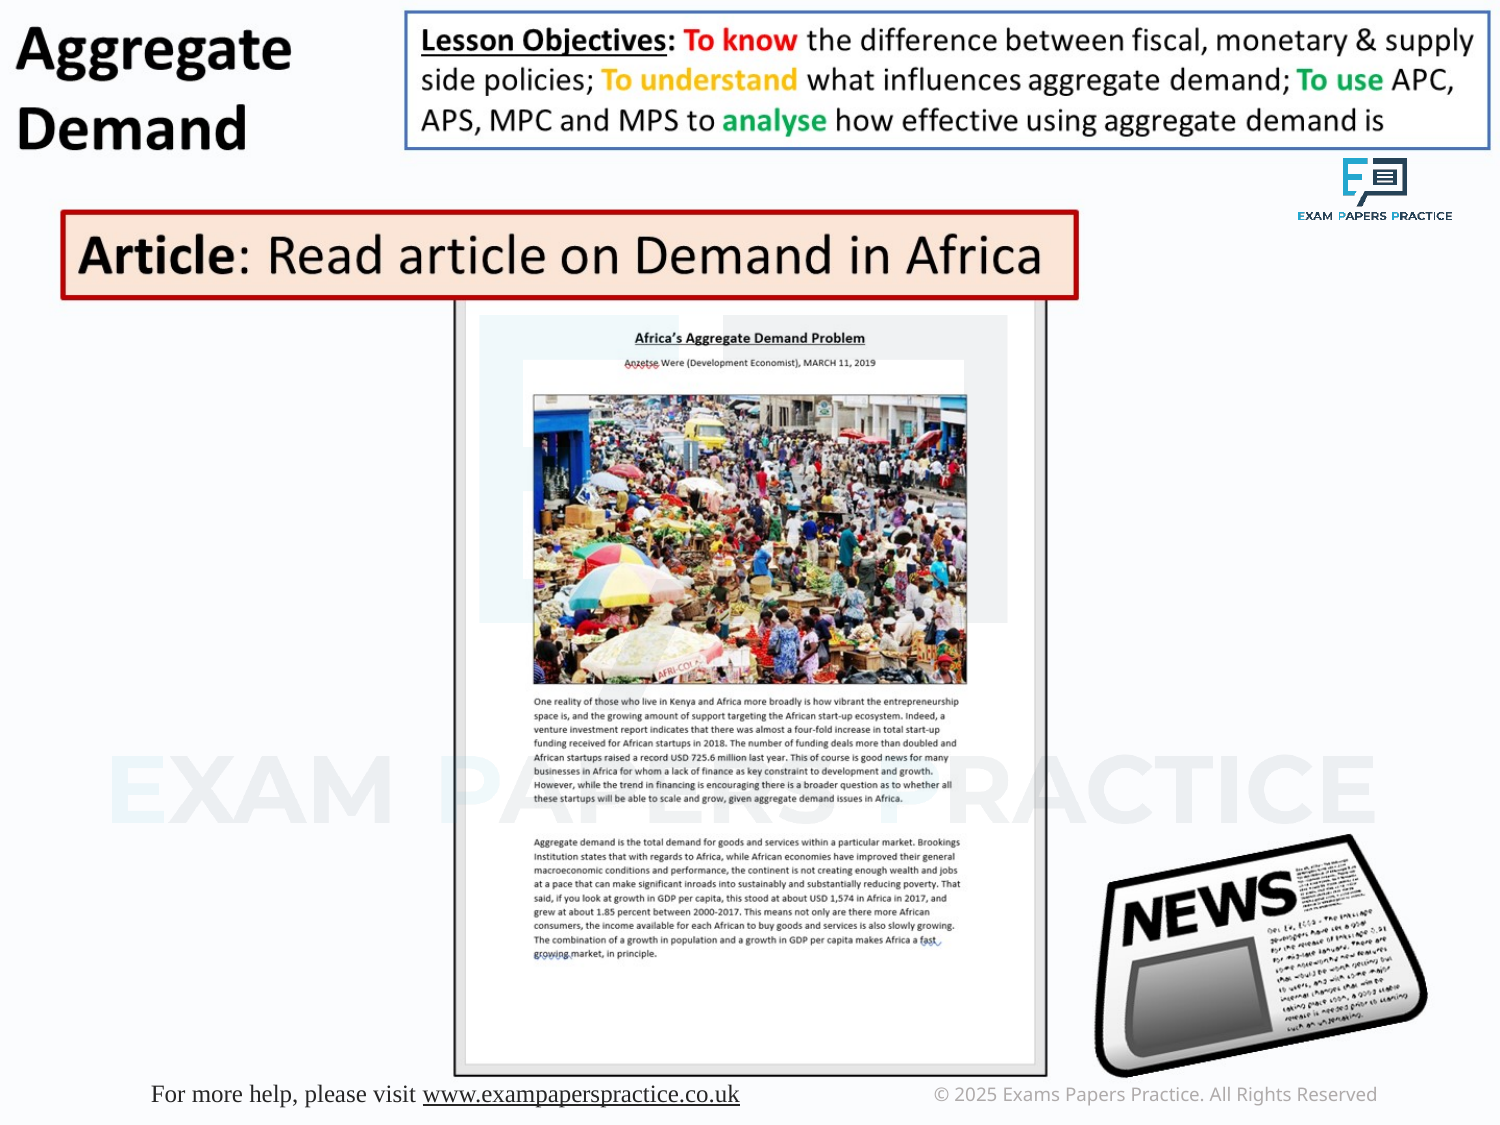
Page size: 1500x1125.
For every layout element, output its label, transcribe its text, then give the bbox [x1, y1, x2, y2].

text_box © 2025 Exams Papers Practice. All Rights Reserved [905, 1075, 1406, 1113]
picture [0, 0, 1500, 1125]
text_box For more help, please visit www.exampaperspractice.co.uk [213, 1070, 777, 1109]
